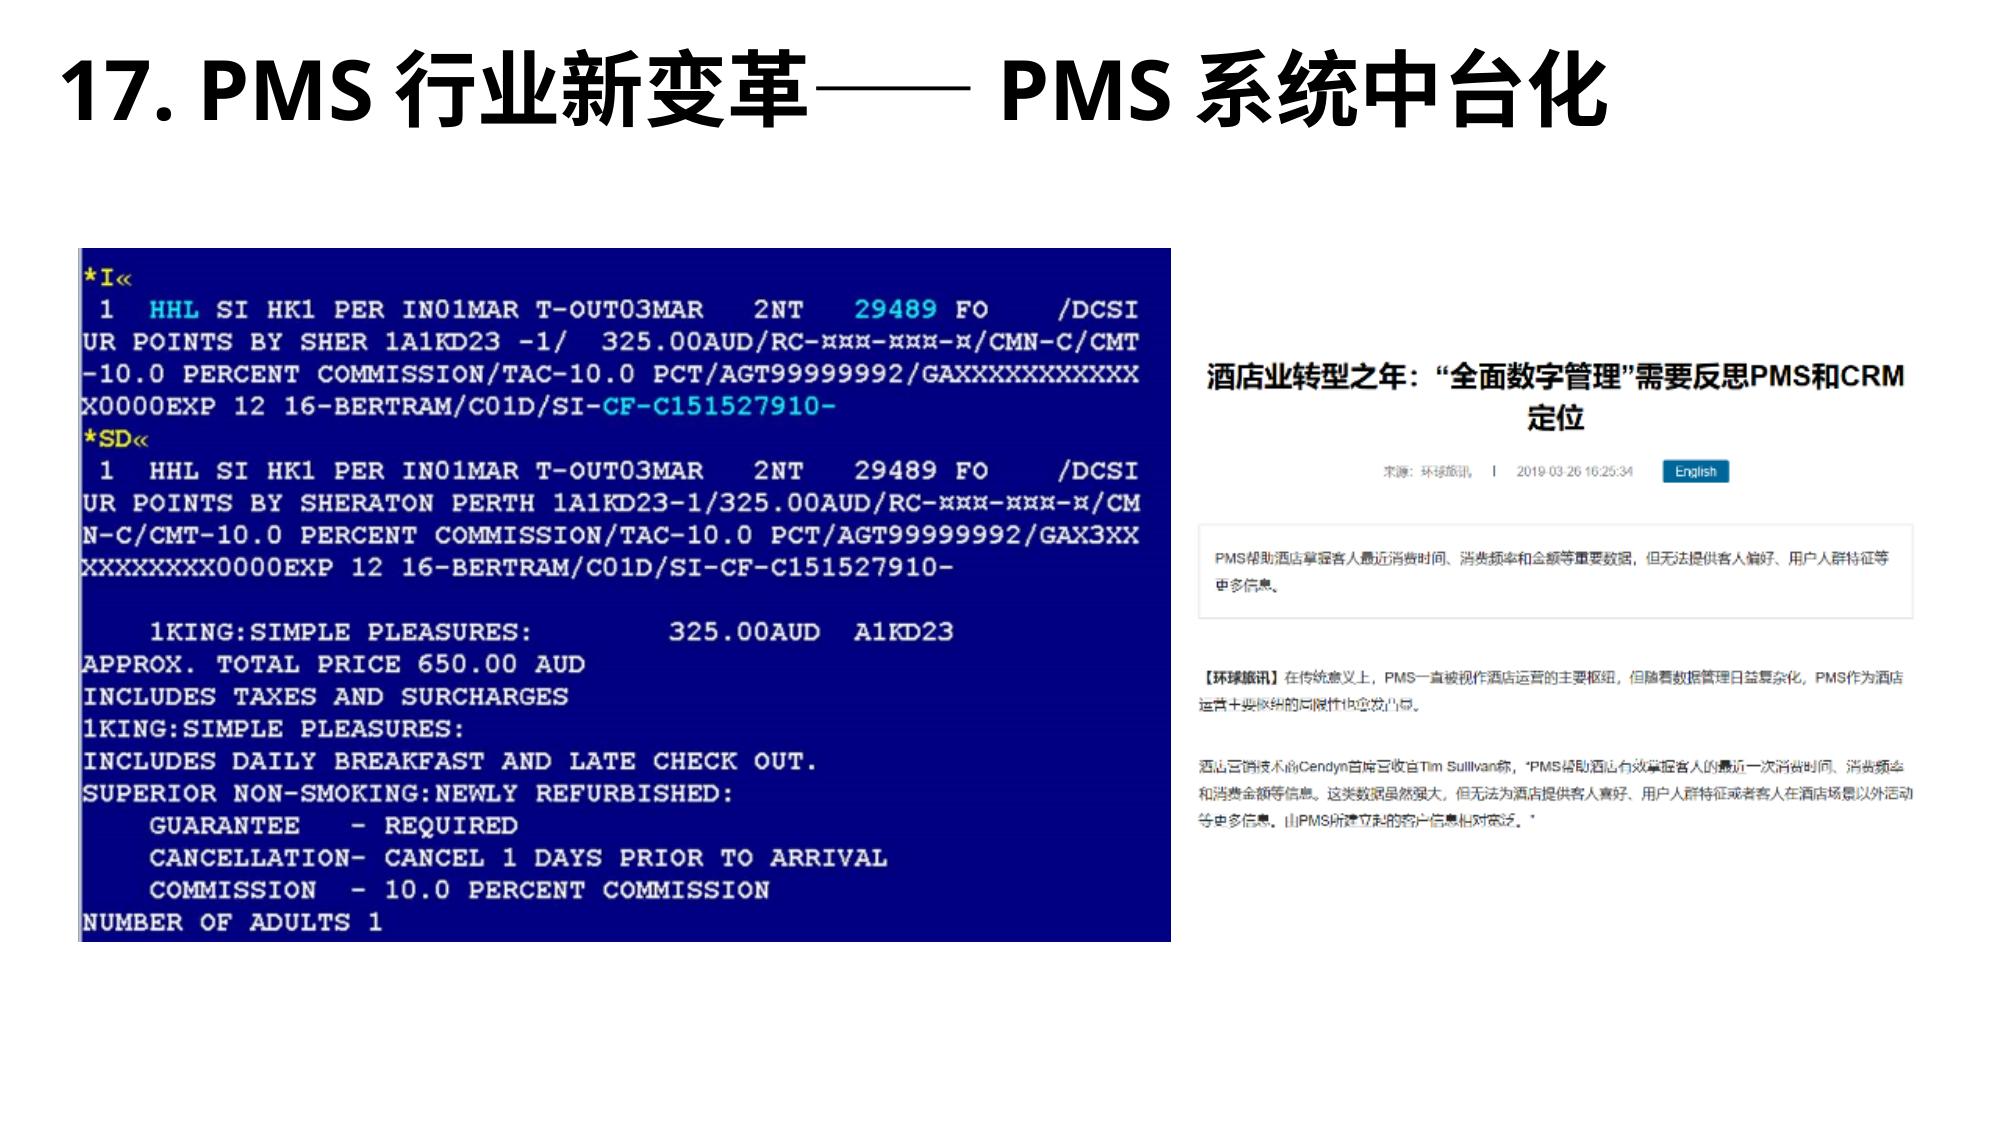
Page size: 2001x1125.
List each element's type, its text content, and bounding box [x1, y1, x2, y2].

picture [78, 248, 1171, 942]
text_box 17. PMS行业新变革——PMS系统中台化 [42, 30, 1625, 145]
picture [1191, 345, 1922, 845]
